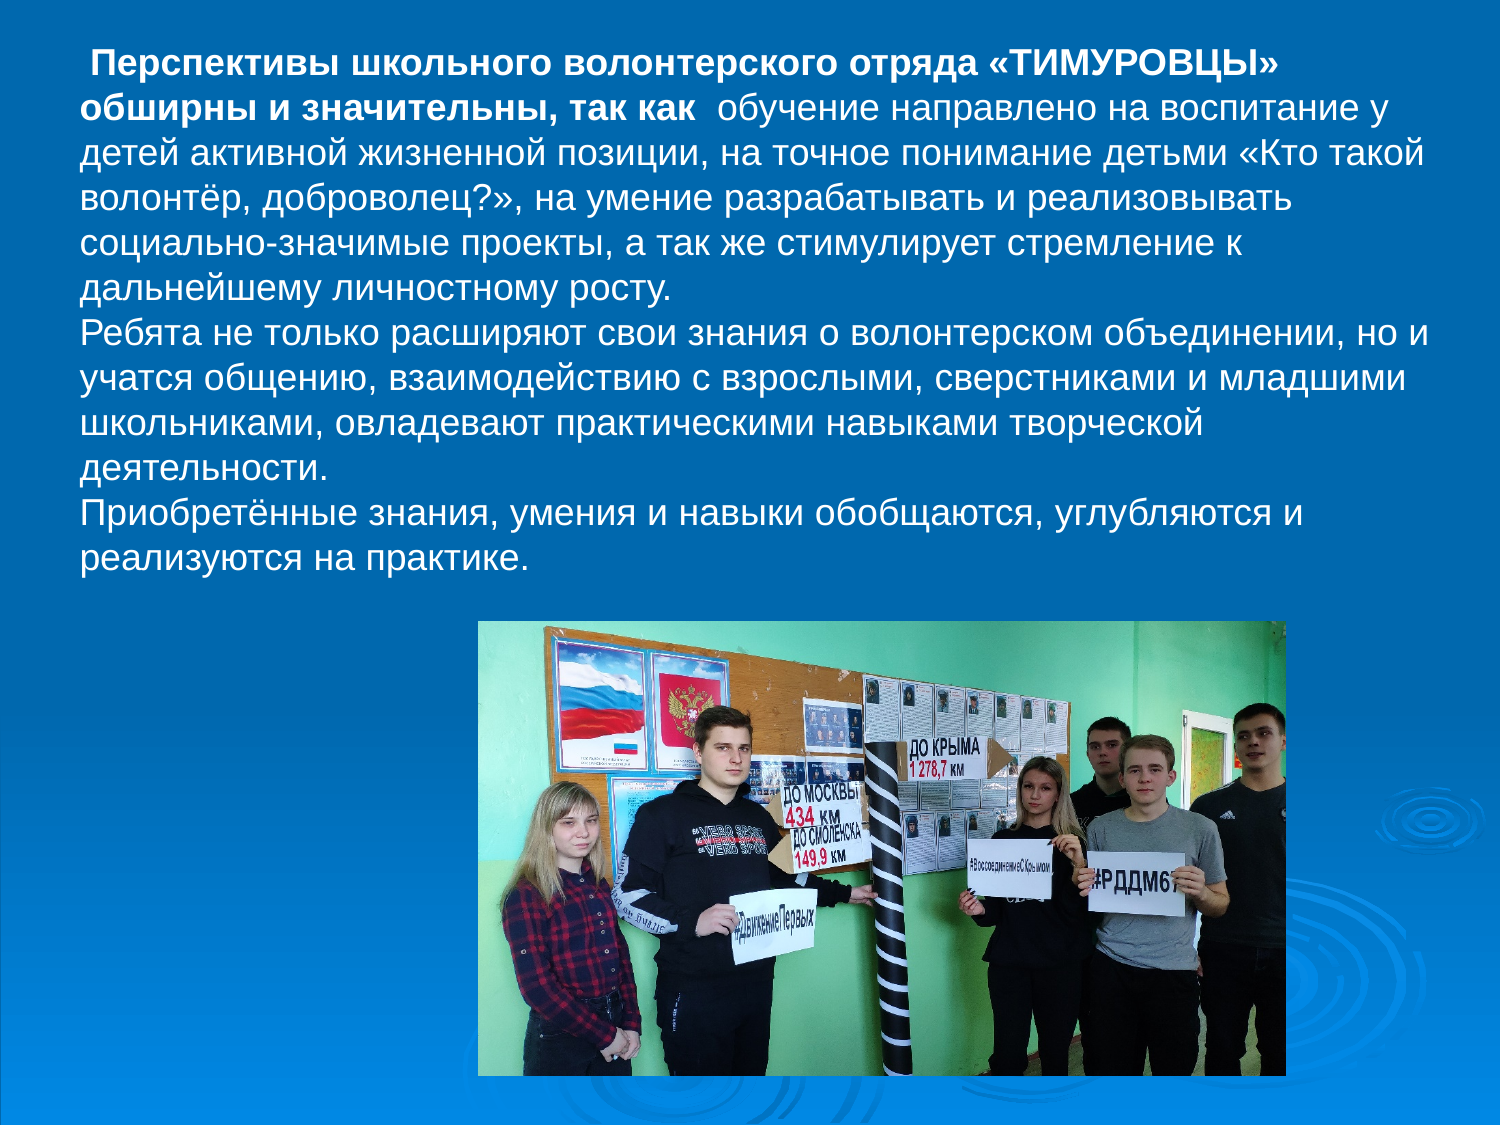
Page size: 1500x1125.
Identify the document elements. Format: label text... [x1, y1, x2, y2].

picture [478, 621, 1286, 1076]
text_box Перспективы школьного волонтерского отряда «ТИМУРОВЦЫ» обширны и значительны, так как обучение направлено на воспитание у детей активной жизненной позиции, на точное понимание детьми «Кто такой волонтёр, доброволец?», на умение разрабатывать и реализовывать социально-значимые проекты, а так же стимулирует стремление к дальнейшему личностному росту. Ребята не только расширяют свои знания о волонтерском объединении, но и учатся общению, взаимодействию с взрослыми, сверстниками и младшими школьниками, овладевают практическими навыками творческой деятельности. Приобретённые знания, умения и навыки обобщаются, углубляются и реализуются на практике. [64, 30, 1447, 586]
